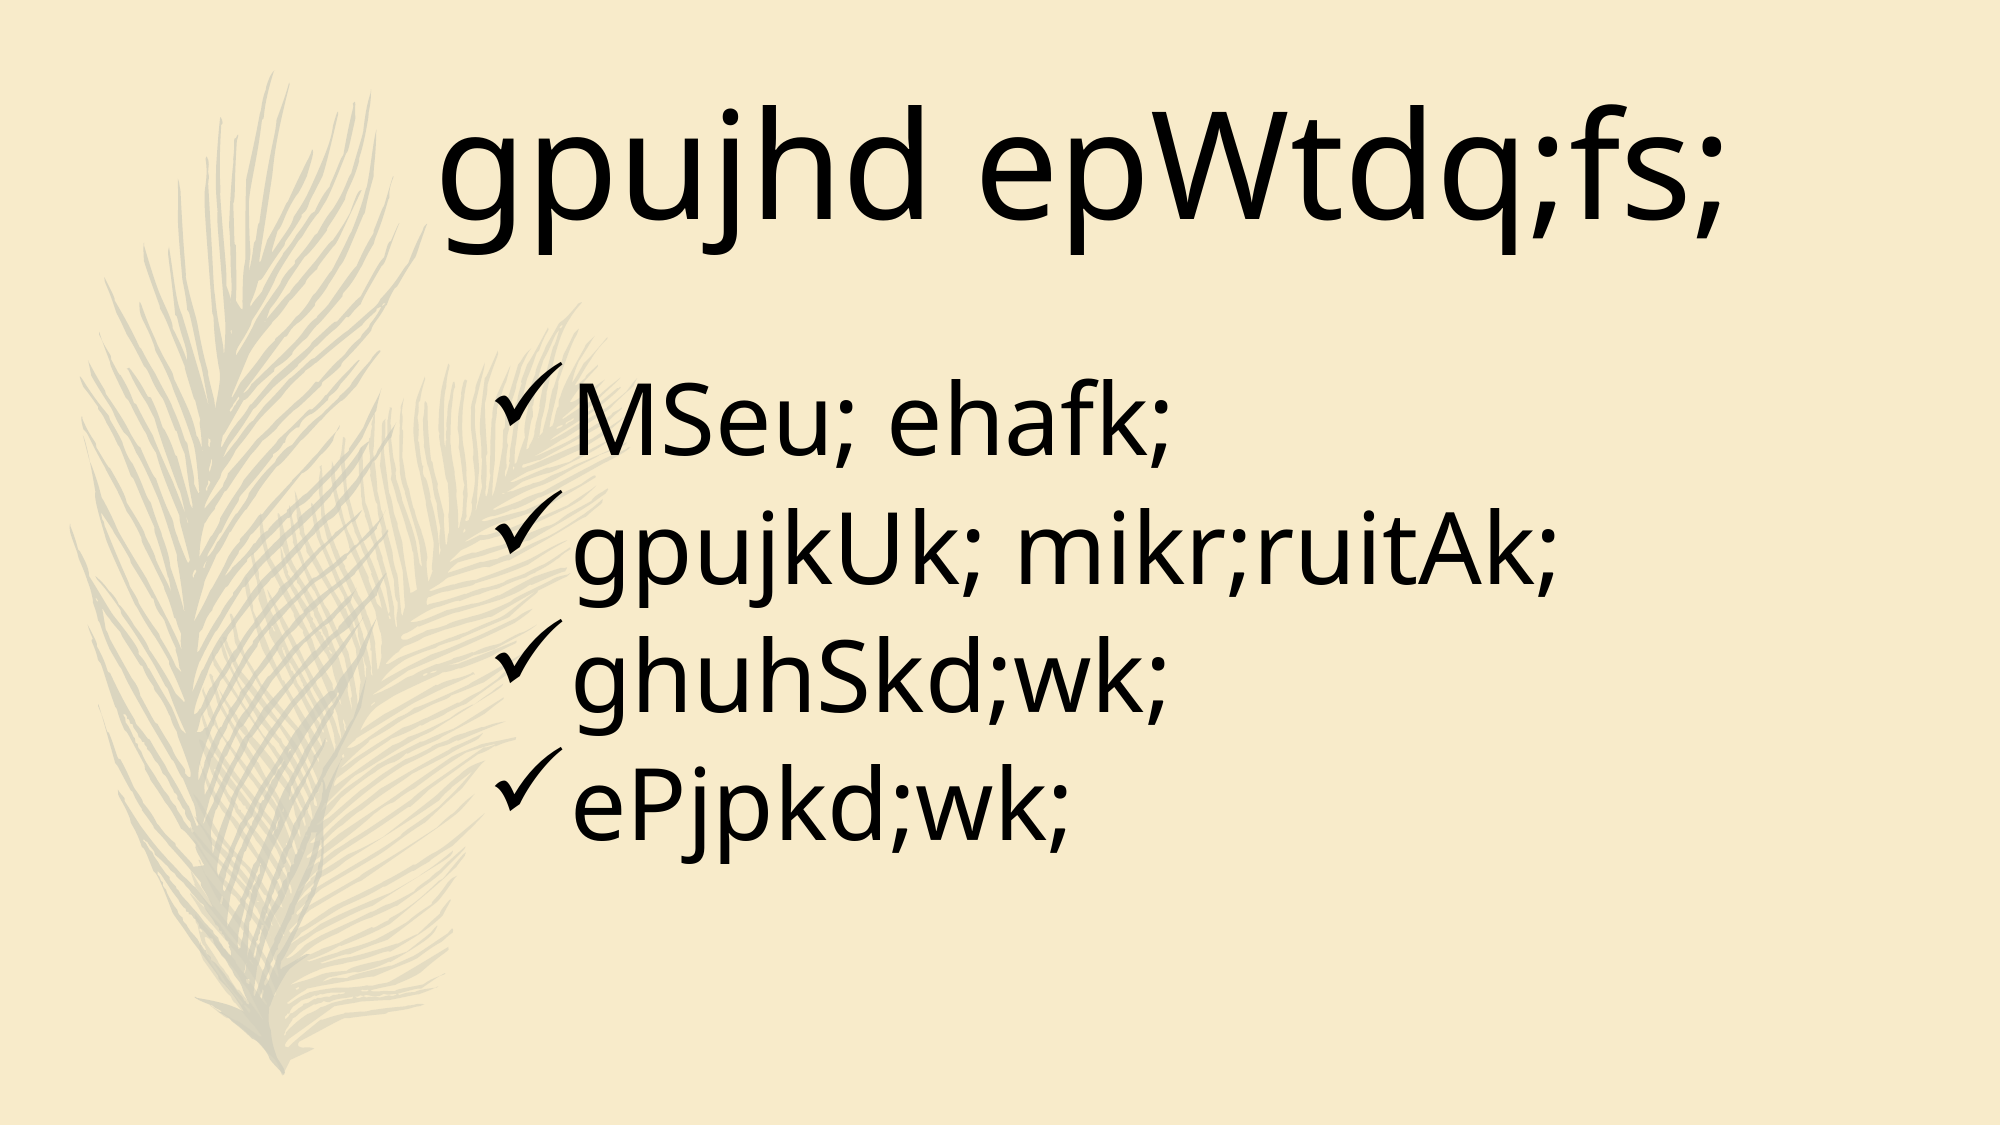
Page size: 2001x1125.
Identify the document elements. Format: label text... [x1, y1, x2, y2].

text_box gpujhd epWtdq;fs; [419, 62, 1787, 257]
text_box MSeu; ehafk; gpujkUk; mikr;ruitAk; ghuhSkd;wk; ePjpkd;wk; [472, 340, 2000, 869]
